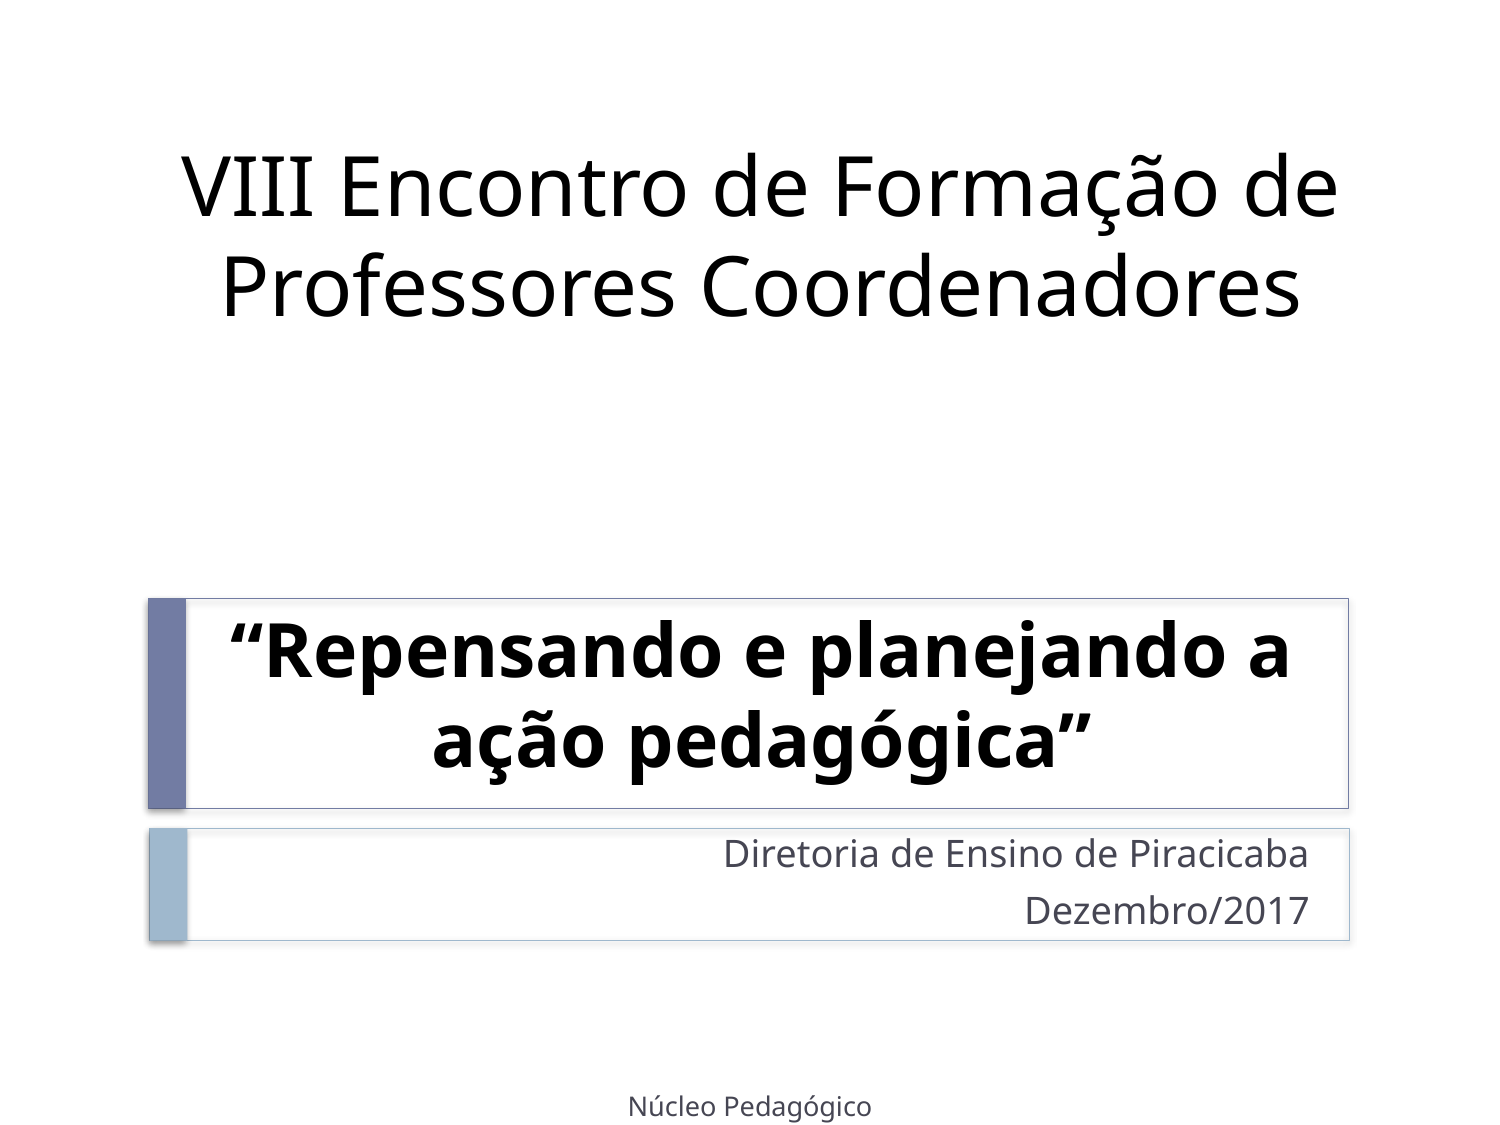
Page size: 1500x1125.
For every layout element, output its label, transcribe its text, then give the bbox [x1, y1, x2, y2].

subtitle Diretoria de Ensino de Piracicaba Dezembro/2017 [200, 822, 1325, 941]
text_box Núcleo Pedagógico [0, 1082, 1500, 1125]
title VIII Encontro de Formação de Professores Coordenadores “Repensando e planejando a ação pedagógica” [123, 125, 1400, 811]
